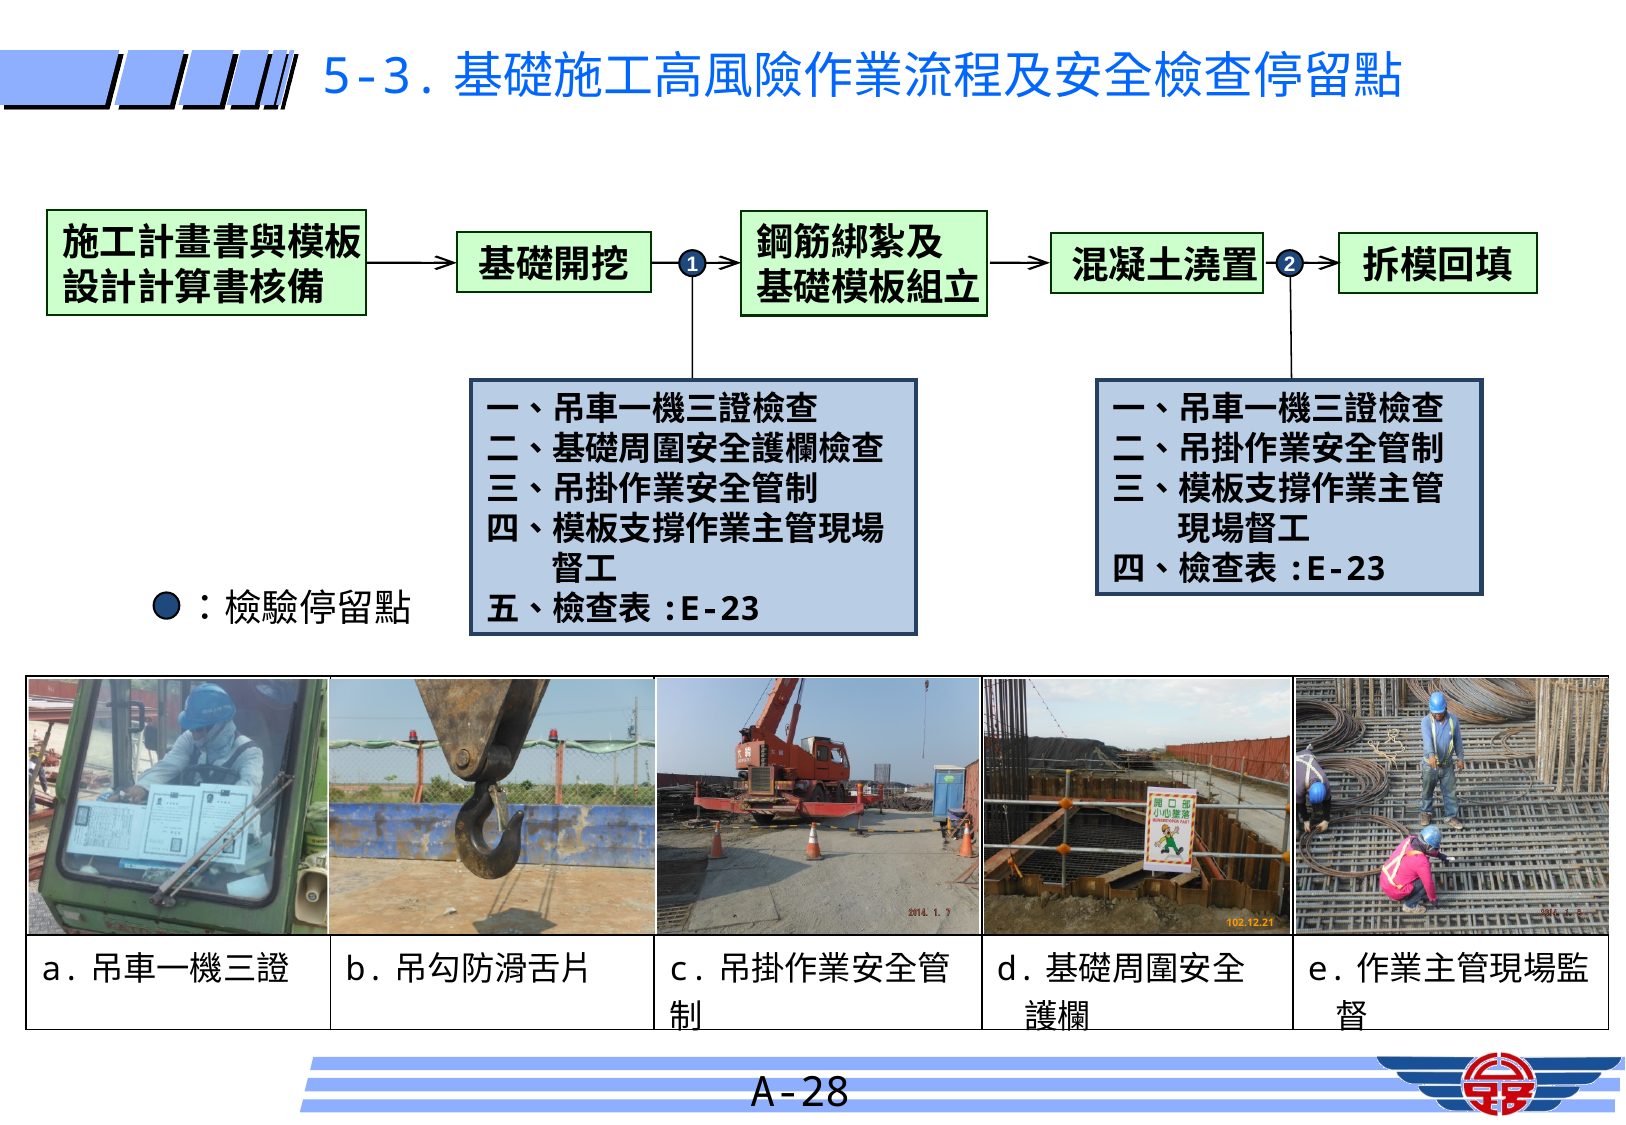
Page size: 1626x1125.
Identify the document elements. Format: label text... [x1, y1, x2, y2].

text_box 基礎開挖 [456, 232, 651, 293]
table_cell c.吊掛作業安全管制 [655, 941, 981, 1029]
text_box [153, 592, 172, 619]
picture [1377, 1051, 1625, 1125]
text_box 鋼筋綁紮及 基礎模板組立 [741, 210, 987, 316]
table_cell a.吊車一機三證 [27, 942, 330, 1029]
picture [1295, 678, 1609, 934]
picture [28, 679, 328, 934]
text_box [989, 255, 1051, 271]
picture [329, 679, 655, 934]
text_box 施工計畫書與模板設計計算書核備 [47, 210, 367, 315]
text_box 2 [1276, 250, 1303, 277]
table_cell d.基礎周圍安全護欄 [983, 942, 1292, 1029]
picture [656, 678, 979, 934]
text_box 1 [679, 250, 706, 277]
text_box 混凝土澆置 [1051, 233, 1264, 293]
text_box 一、吊車一機三證檢查 二、基礎周圍安全護欄檢查 三、吊掛作業安全管制 四、模板支撐作業主管現場督工 五、檢查表:E-23 [471, 380, 916, 635]
text_box ：檢驗停留點 [172, 577, 441, 637]
picture [984, 679, 1290, 934]
text_box [706, 255, 742, 271]
text_box [1303, 255, 1341, 271]
text_box 5-3.基礎施工高風險作業流程及安全檢查停留點 [306, 48, 1431, 112]
table_cell b.吊勾防滑舌片 [331, 943, 653, 1029]
table_cell e.作業主管現場監督 [1294, 942, 1608, 1029]
text_box [366, 255, 456, 271]
text_box 拆模回填 [1339, 233, 1537, 293]
text_box 一、吊車一機三證檢查 二、吊掛作業安全管制 三、模板支撐作業主管現場督工 四、檢查表:E-23 [1097, 379, 1482, 595]
